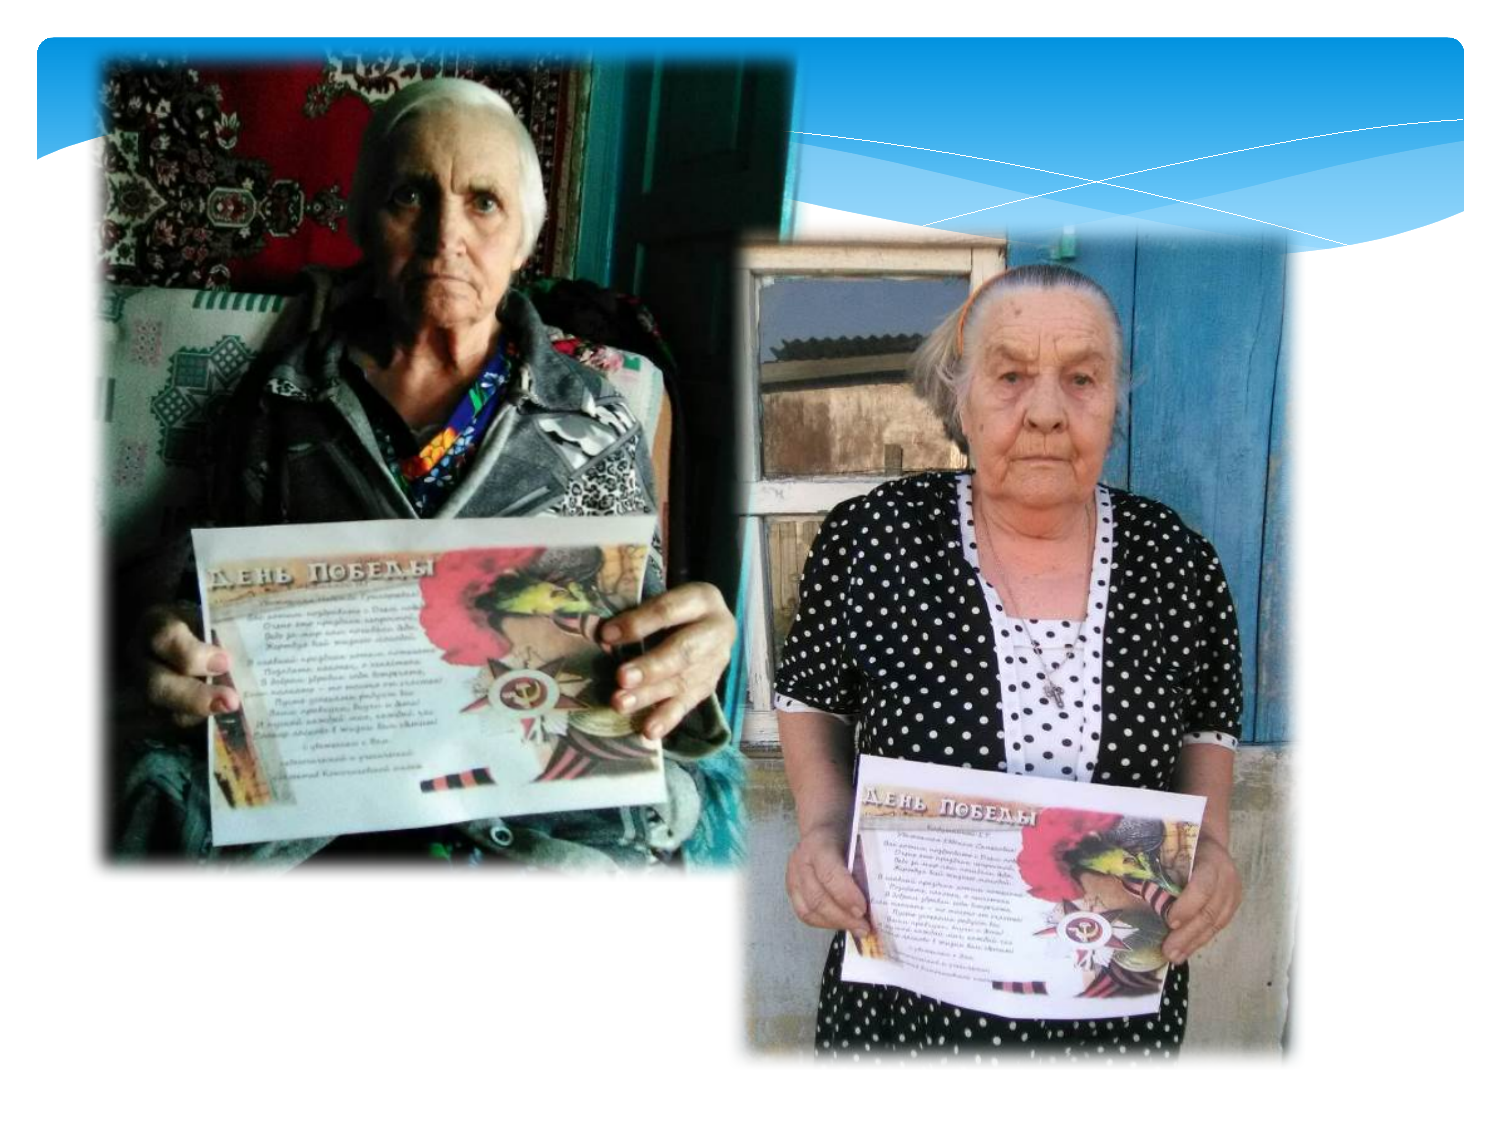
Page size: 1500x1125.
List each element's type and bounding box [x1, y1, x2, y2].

picture [85, 46, 1306, 1070]
